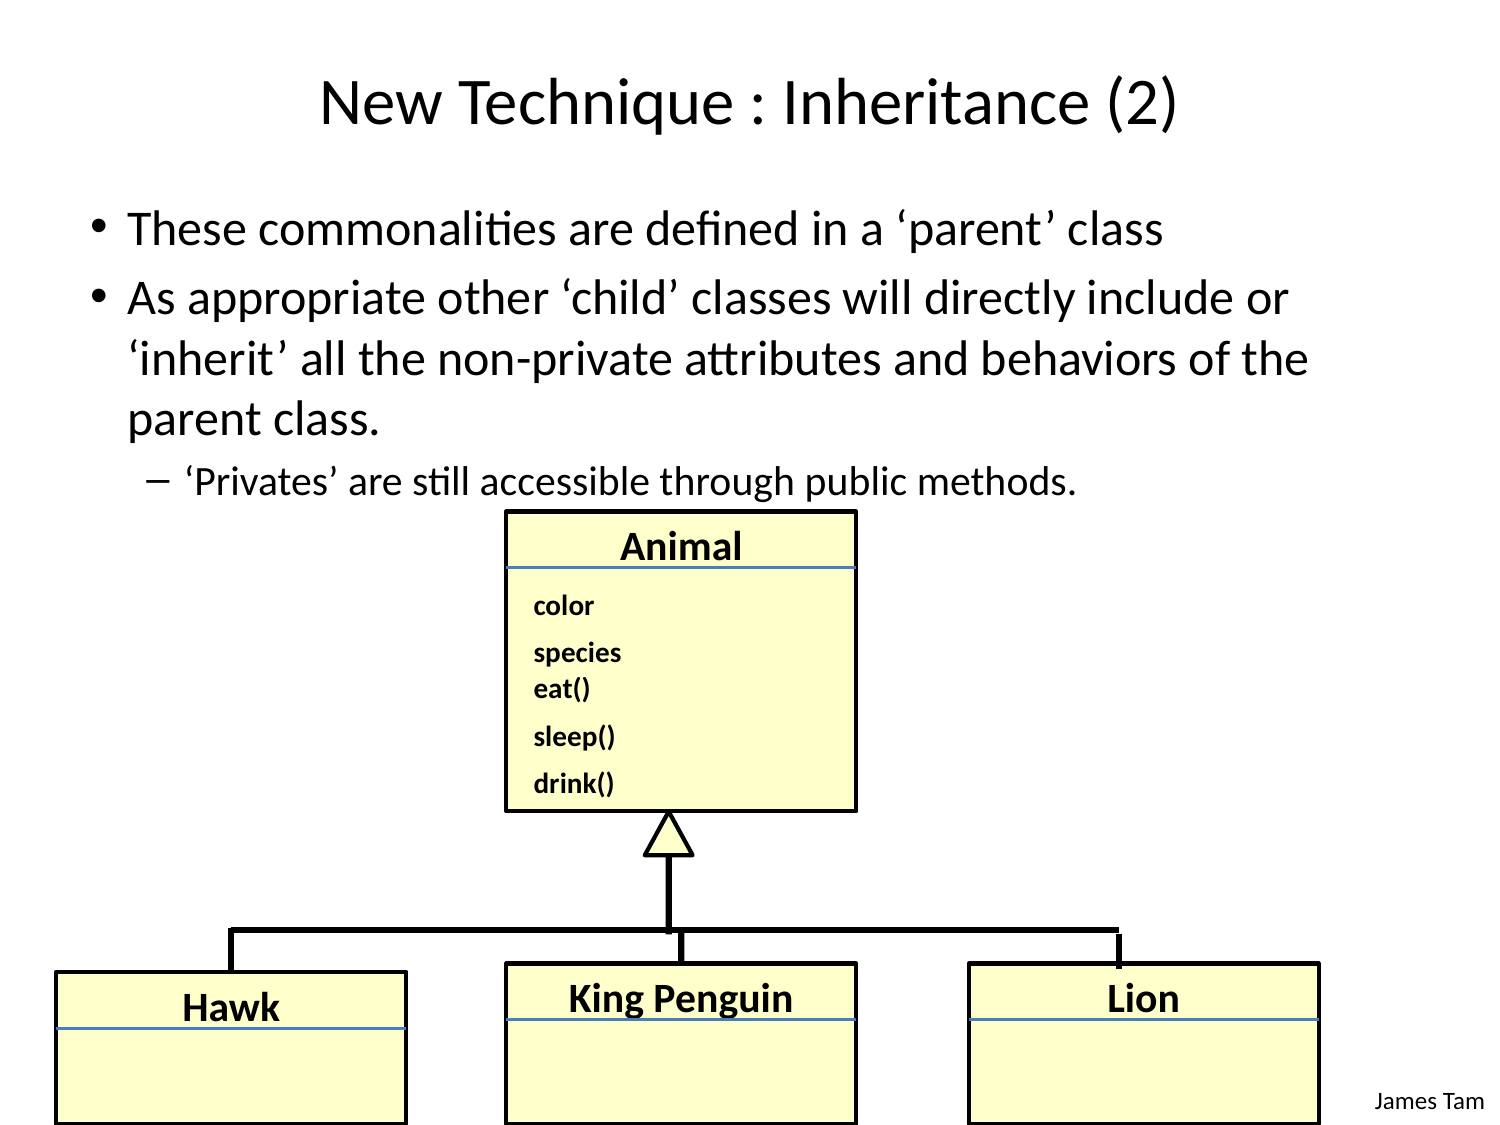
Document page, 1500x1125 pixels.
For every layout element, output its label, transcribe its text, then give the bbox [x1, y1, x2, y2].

text_box eat() sleep() drink() [517, 681, 796, 788]
text_box Animal [504, 509, 858, 809]
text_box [55, 811, 1319, 1125]
text_box color species [517, 577, 796, 679]
list These commonalities are defined in a ‘parent’ class As appropriate other ‘child’ classes will directly include or ‘inherit’ all the non-private attributes and behaviors of the parent class. ‘Privates’ are still accessible through public methods. [75, 187, 1425, 1075]
title New Technique : Inheritance (2) [75, 45, 1425, 150]
